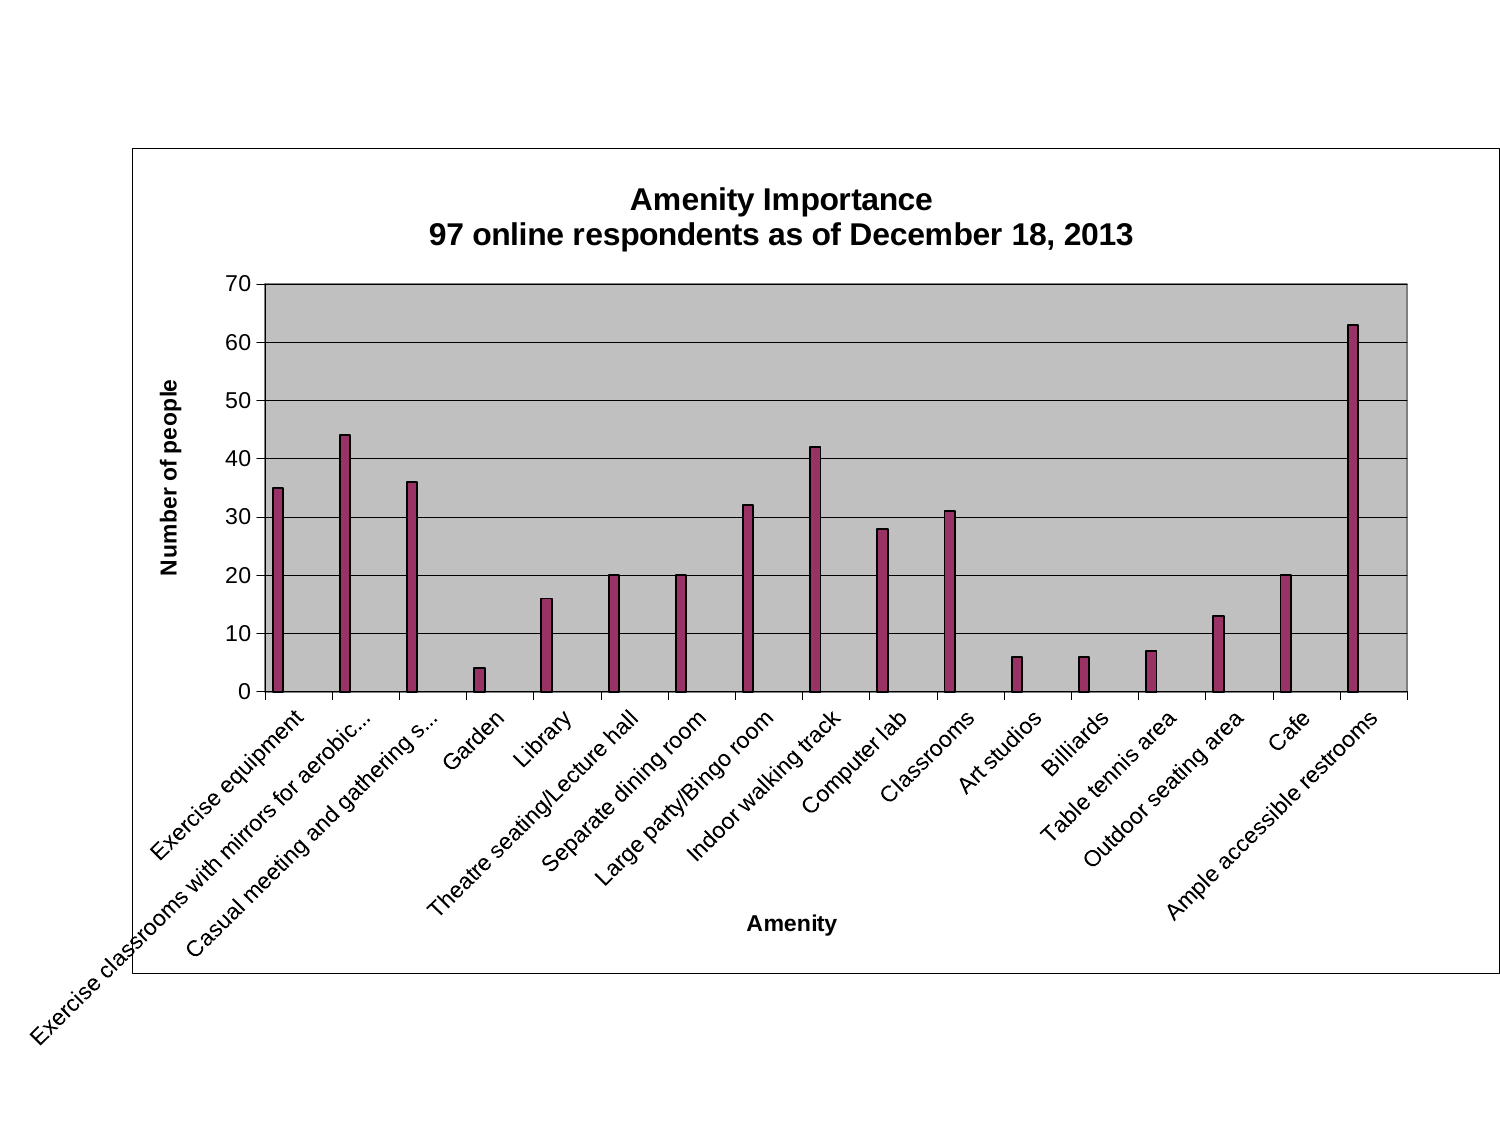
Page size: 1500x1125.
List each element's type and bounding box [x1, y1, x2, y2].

chart [24, 148, 1500, 1050]
